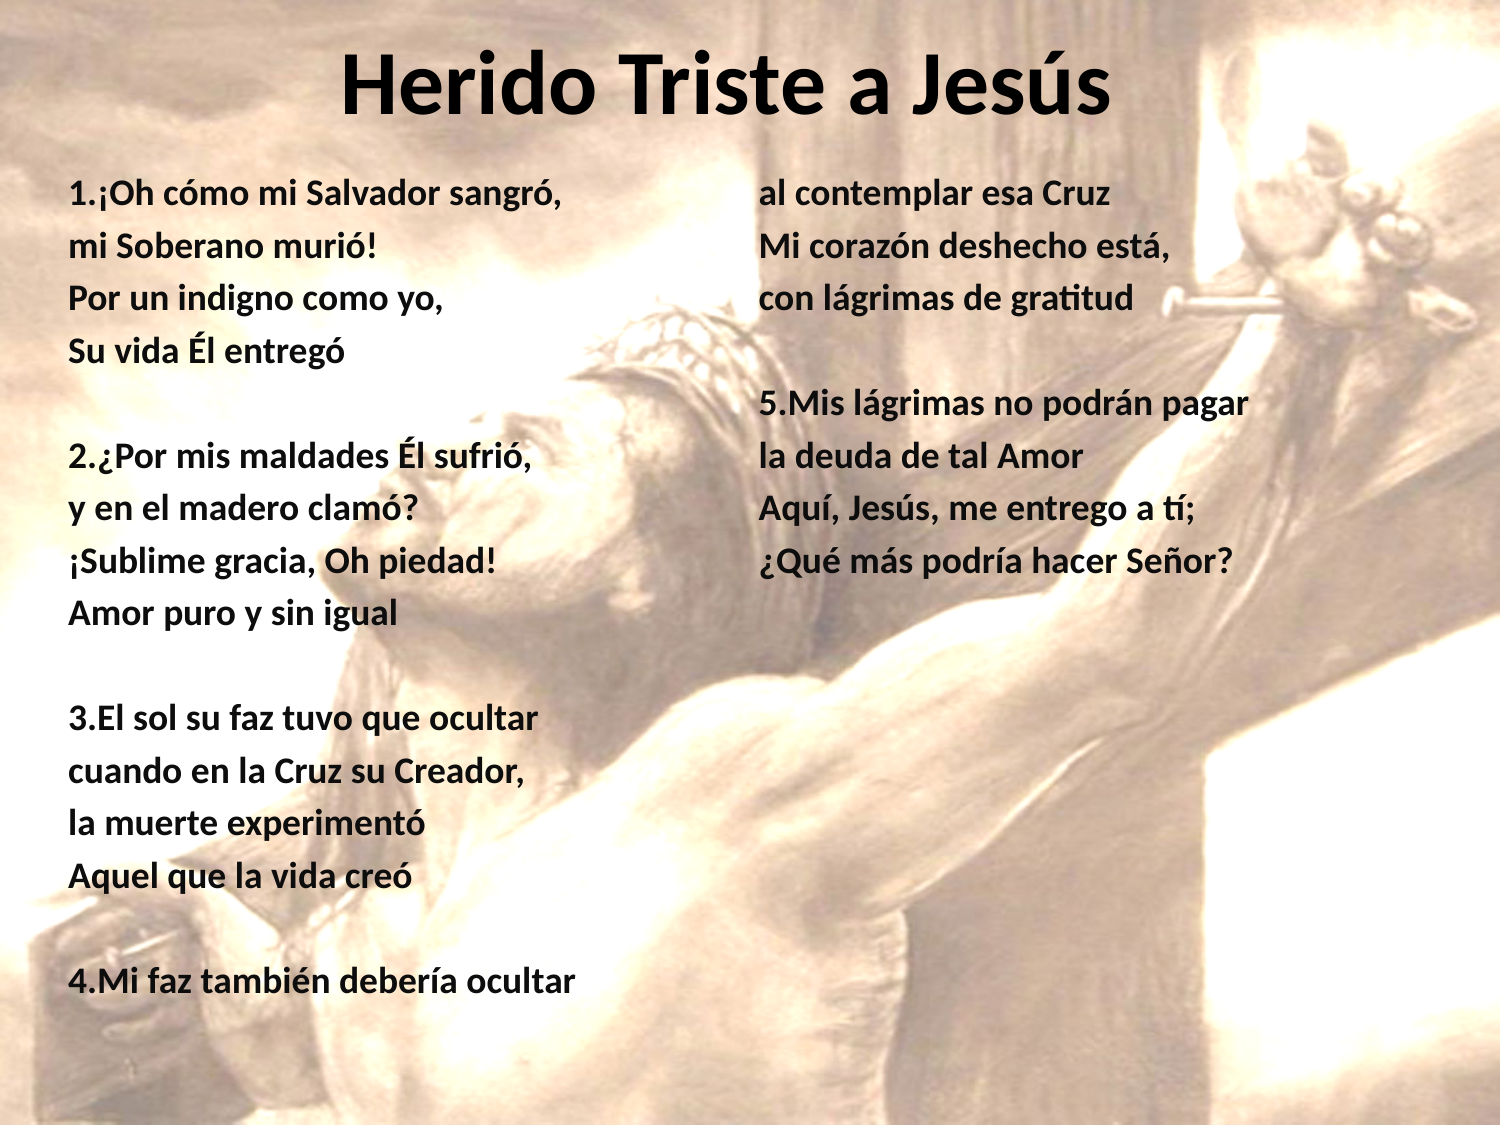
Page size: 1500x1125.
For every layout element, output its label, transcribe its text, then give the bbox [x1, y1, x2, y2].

subtitle 1.¡Oh cómo mi Salvador sangró, mi Soberano murió! Por un indigno como yo, Su vida Él entregó 2.¿Por mis maldades Él sufrió, y en el madero clamó? ¡Sublime gracia, Oh piedad! Amor puro y sin igual 3.El sol su faz tuvo que ocultar cuando en la Cruz su Creador, la muerte experimentó Aquel que la vida creó 4.Mi faz también debería ocultar al contemplar esa Cruz Mi corazón deshecho está, con lágrimas de gratitud 5.Mis lágrimas no podrán pagar la deuda de tal Amor Aquí, Jesús, me entrego a tí; ¿Qué más podría hacer Señor? [53, 160, 1465, 1012]
text_box Herido Triste a Jesús [312, 30, 1140, 126]
